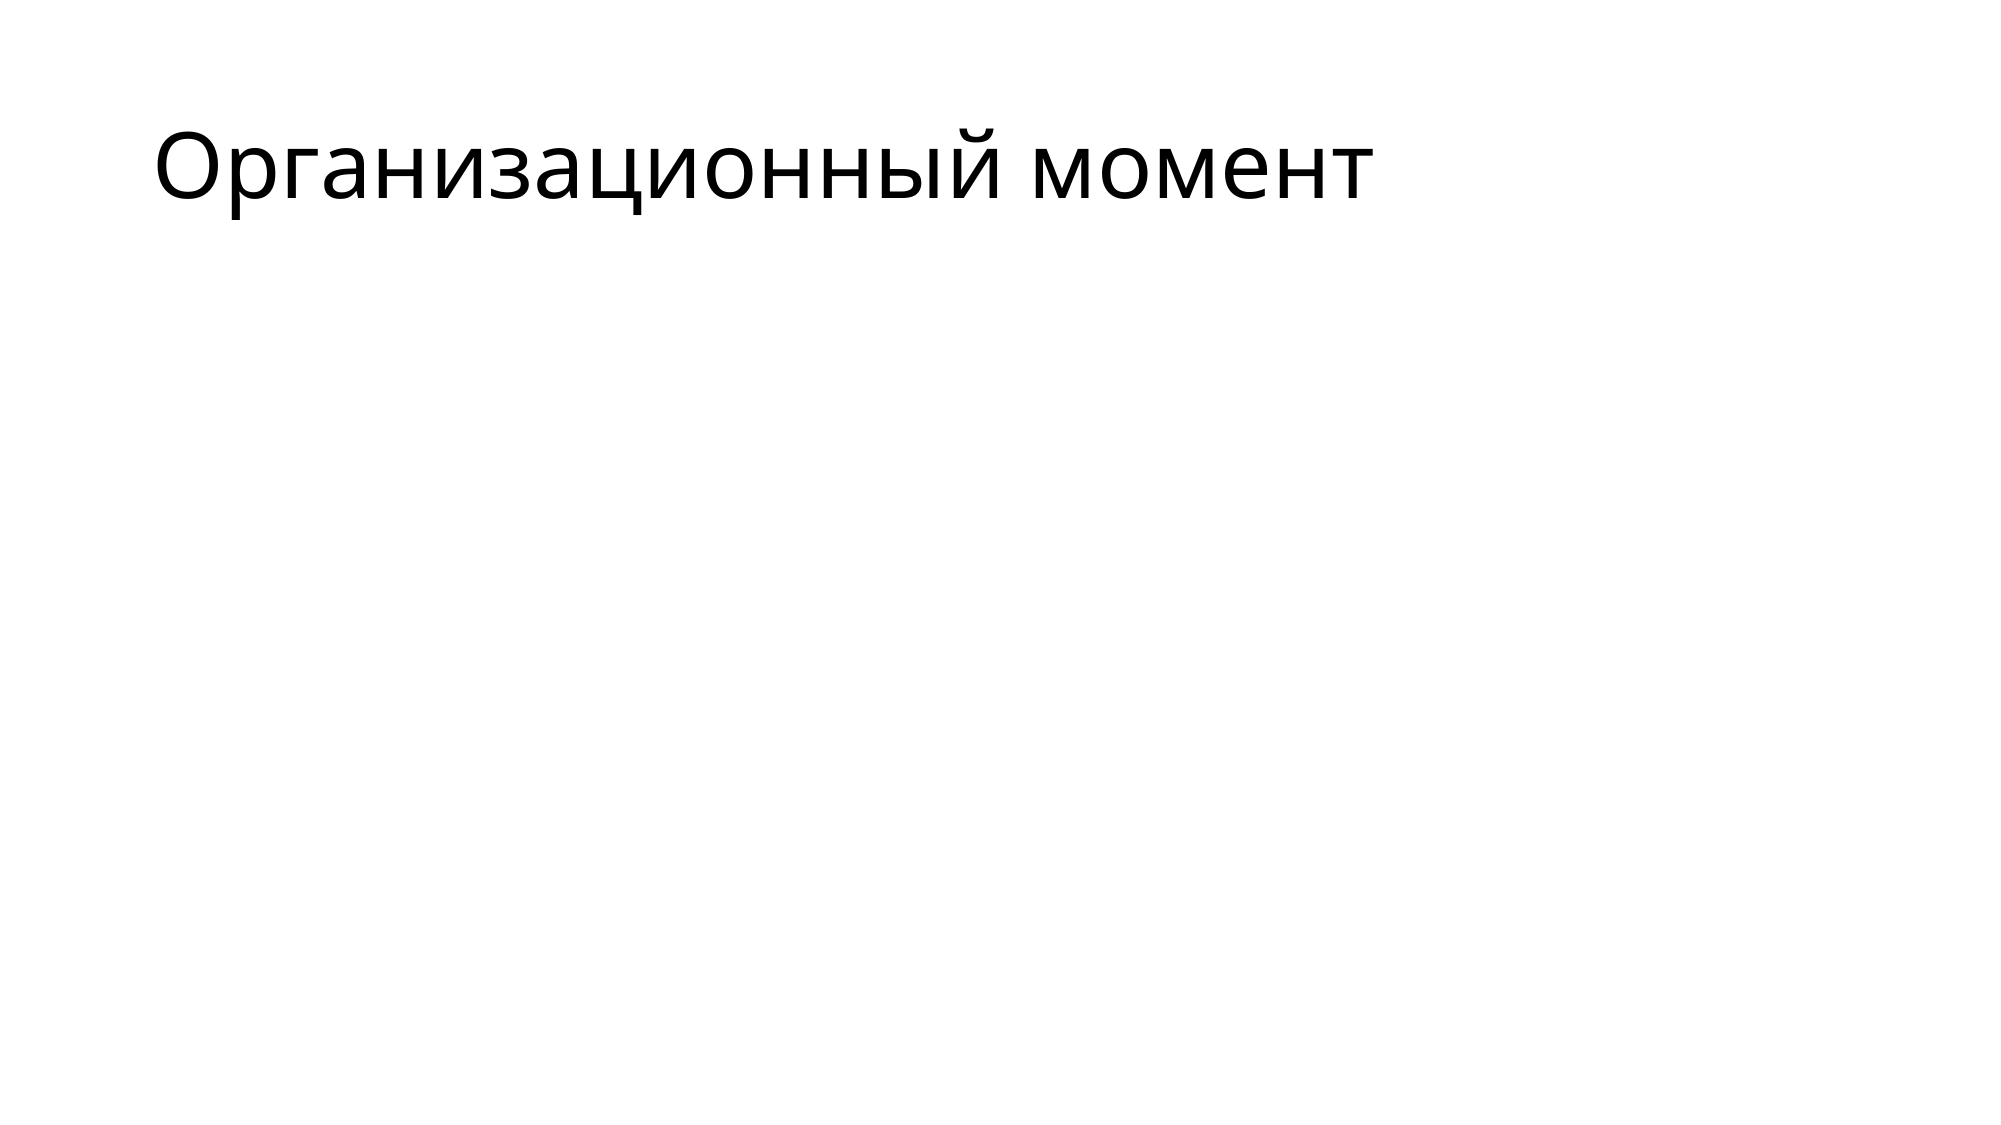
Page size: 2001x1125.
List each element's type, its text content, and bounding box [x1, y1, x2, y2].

title Организационный момент [137, 59, 1863, 278]
